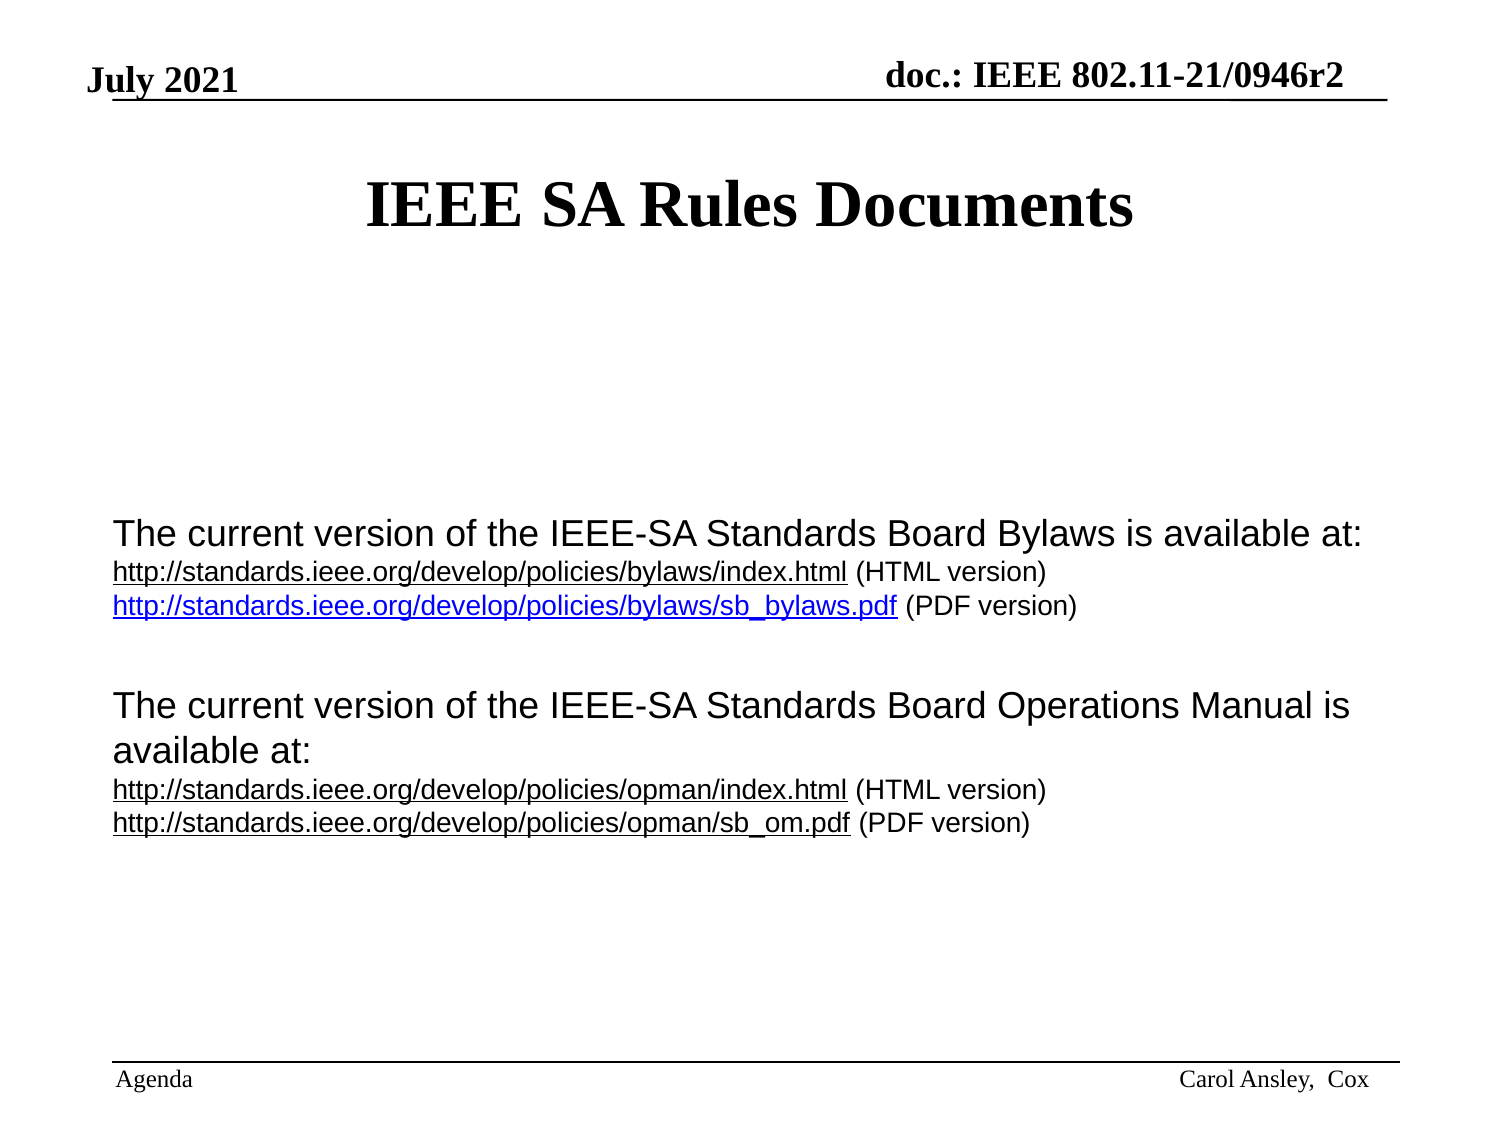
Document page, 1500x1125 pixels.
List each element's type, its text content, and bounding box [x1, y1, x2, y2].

list The current version of the IEEE-SA Standards Board Bylaws is available at: http://standards.ieee.org/develop/policies/bylaws/index.html (HTML version) http://standards.ieee.org/develop/policies/bylaws/sb_bylaws.pdf (PDF version) The current version of the IEEE-SA Standards Board Operations Manual is available at: http://standards.ieee.org/develop/policies/opman/index.html (HTML version) http://standards.ieee.org/develop/policies/opman/sb_om.pdf (PDF version) [111, 324, 1388, 1001]
title IEEE SA Rules Documents [111, 111, 1388, 288]
